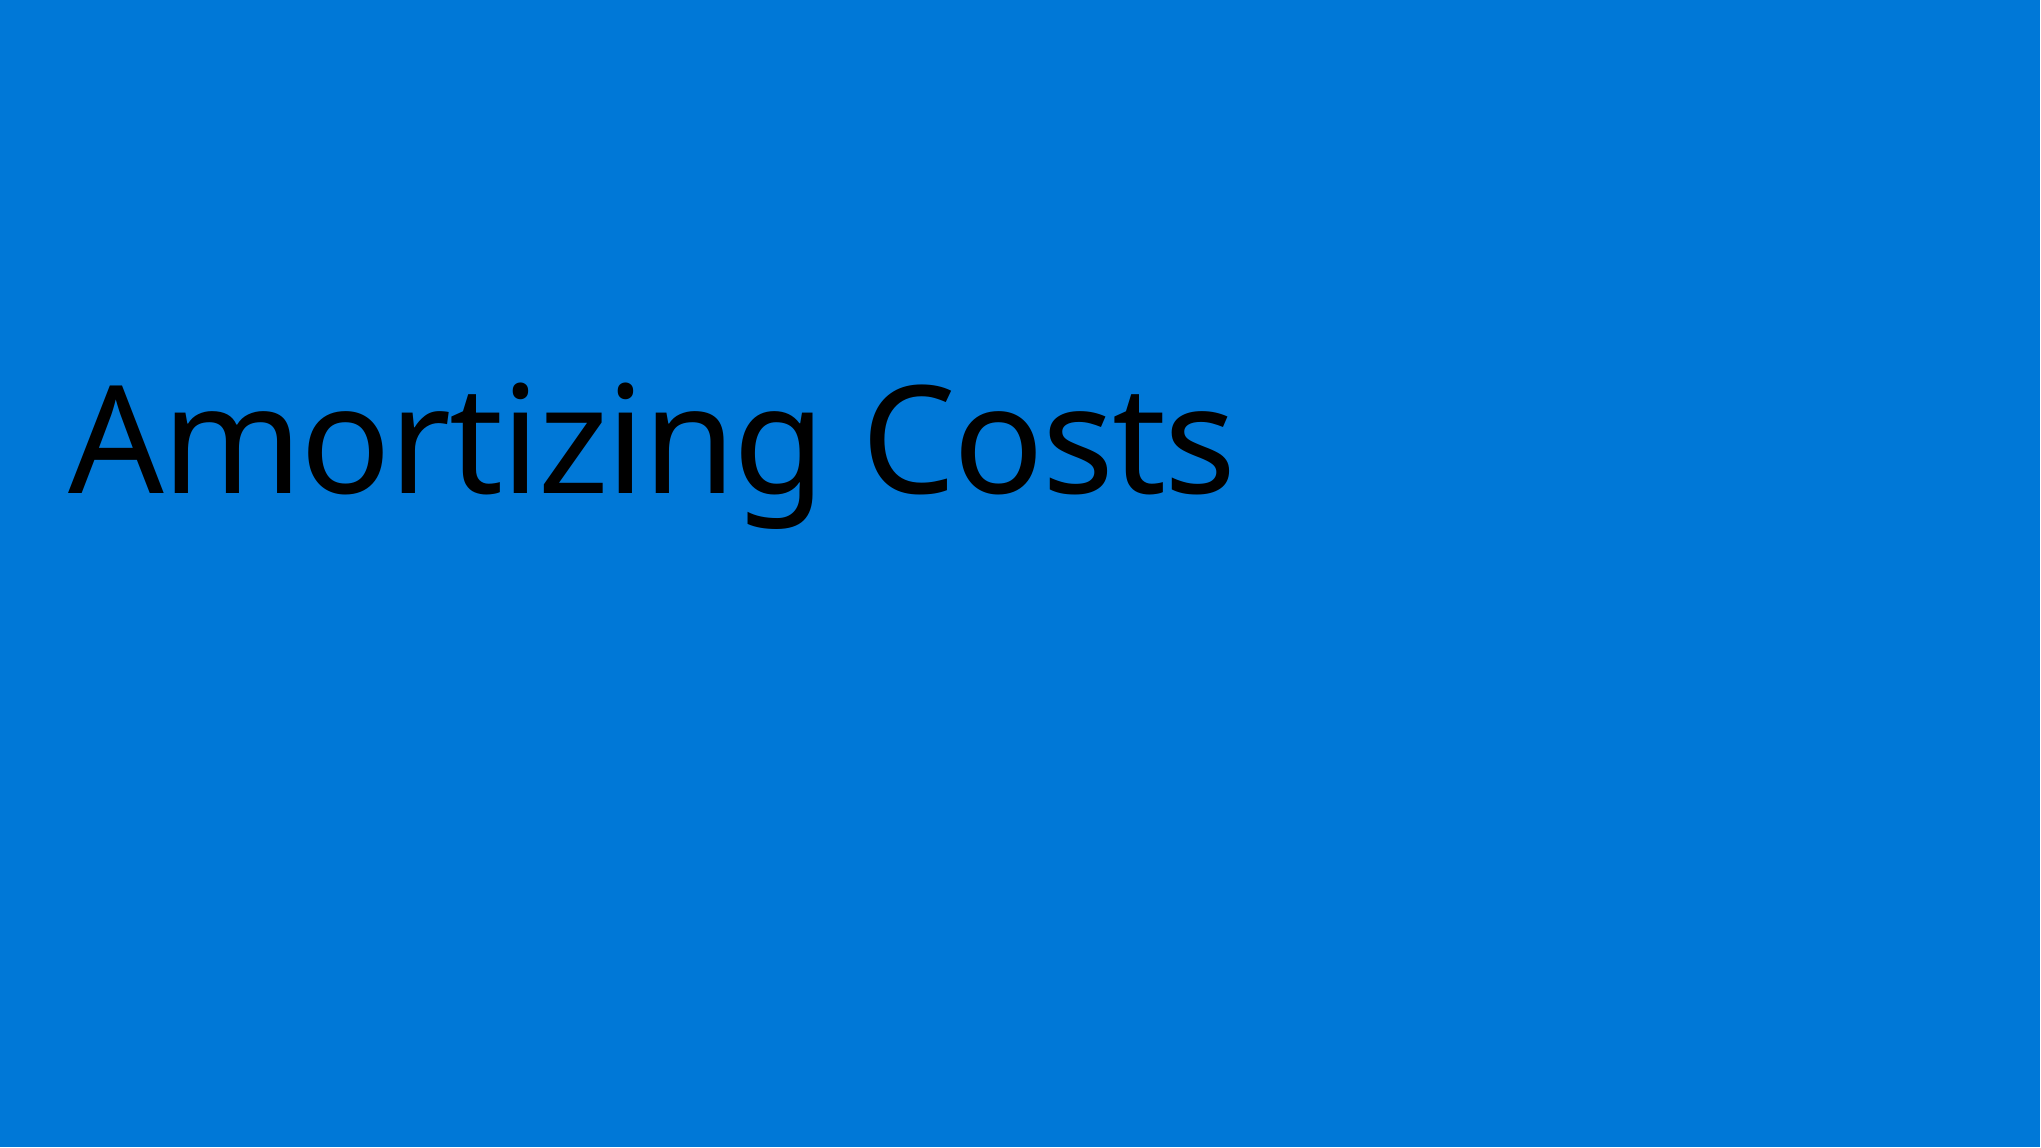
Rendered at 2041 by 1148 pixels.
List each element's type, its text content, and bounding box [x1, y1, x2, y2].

title Amortizing Costs [45, 348, 1996, 543]
